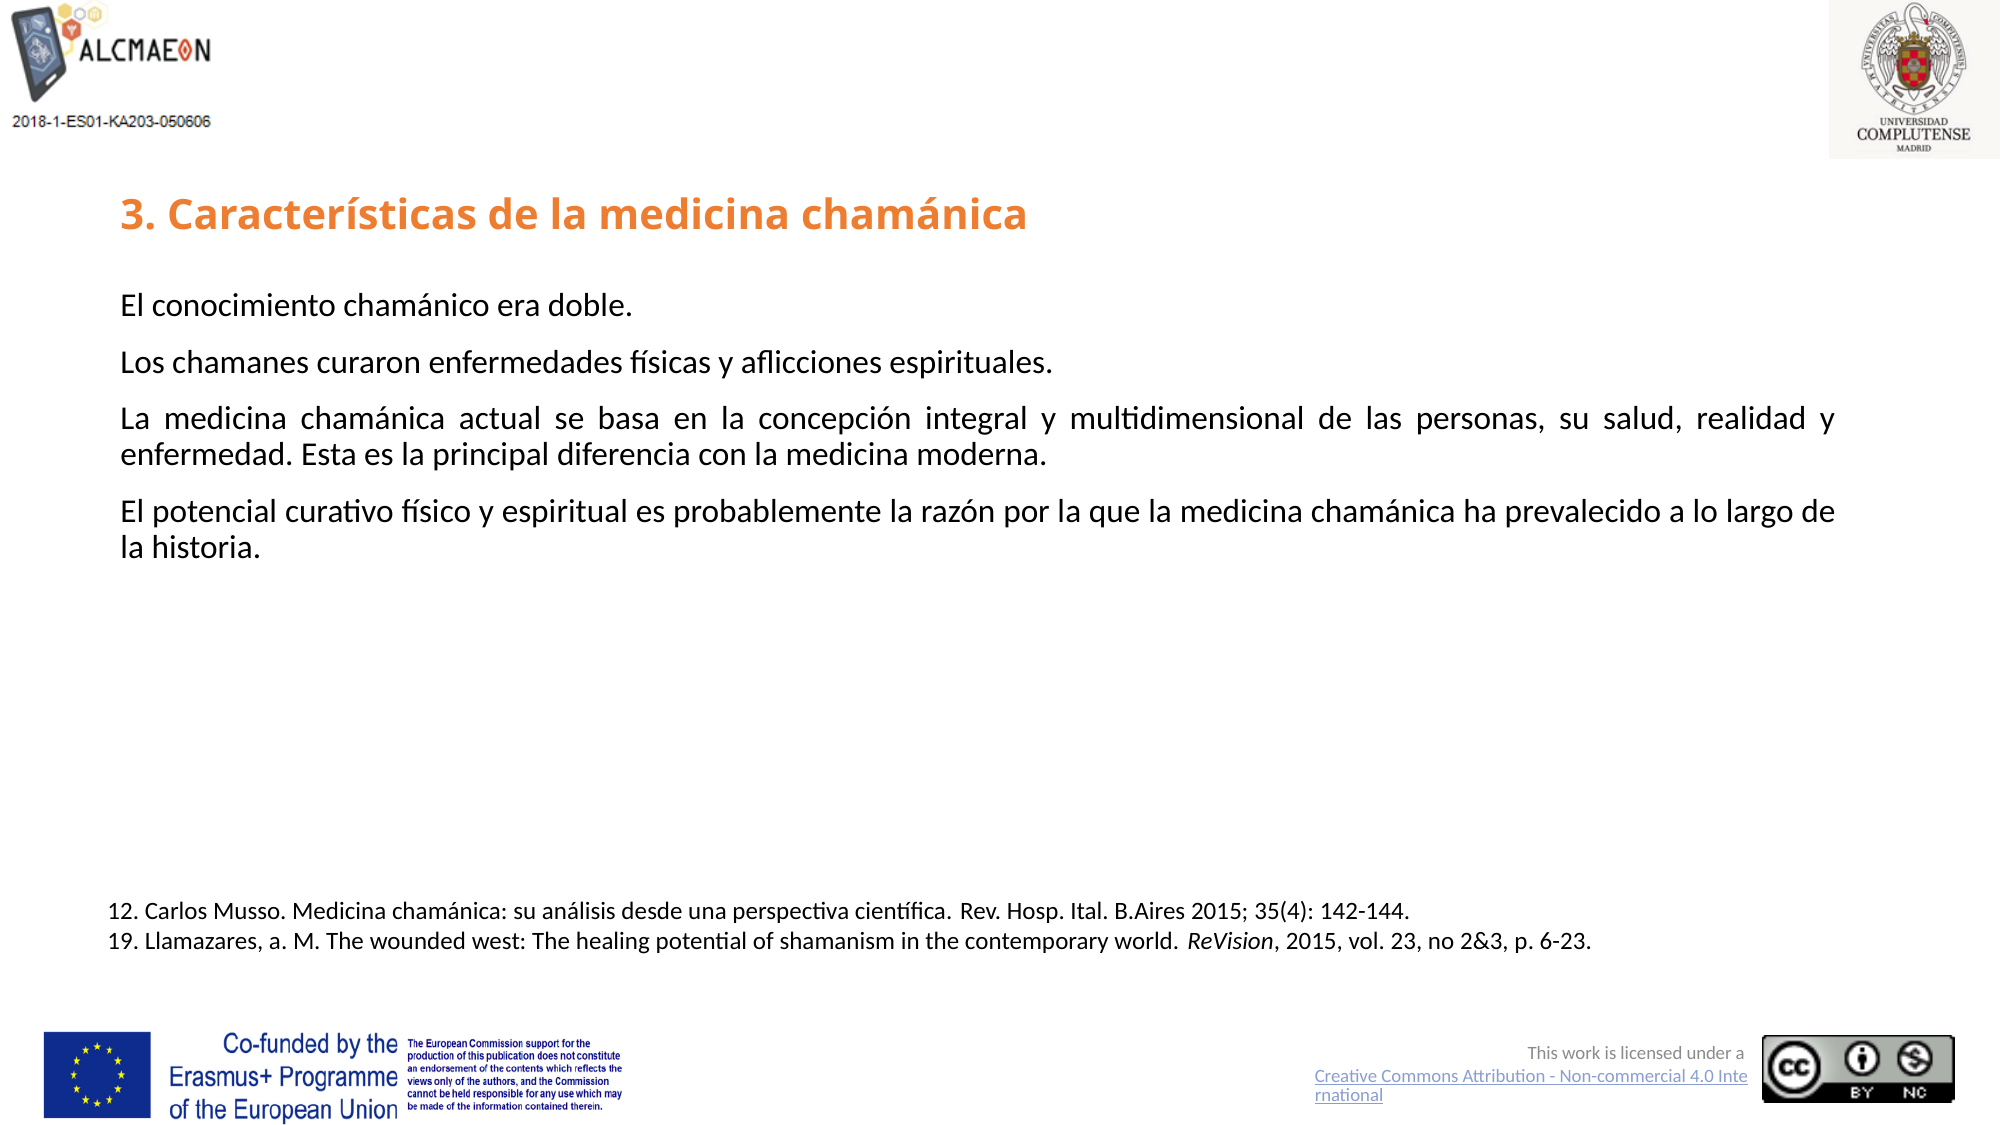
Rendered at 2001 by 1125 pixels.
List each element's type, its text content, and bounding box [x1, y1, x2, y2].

picture [39, 1025, 629, 1125]
picture [0, 0, 222, 140]
list El conocimiento chamánico era doble. Los chamanes curaron enfermedades físicas y aflicciones espirituales. La medicina chamánica actual se basa en la concepción integral y multidimensional de las personas, su salud, realidad y enfermedad. Esta es la principal diferencia con la medicina moderna. El potencial curativo físico y espiritual es probablemente la razón por la que la medicina chamánica ha prevalecido a lo largo de la historia. [105, 280, 1854, 612]
picture [1762, 1035, 1955, 1103]
title 3. Características de la medicina chamánica [105, 107, 1831, 280]
picture [1829, 0, 2000, 159]
text_box 12. Carlos Musso. Medicina chamánica: su análisis desde una perspectiva científica. Rev. Hosp. Ital. B.Aires 2015; 35(4): 142-144. 19. Llamazares, a. M. The wounded west: The healing potential of shamanism in the contemporary world. ReVision, 2015, vol. 23, no 2&3, p. 6-23. [92, 887, 1867, 1007]
